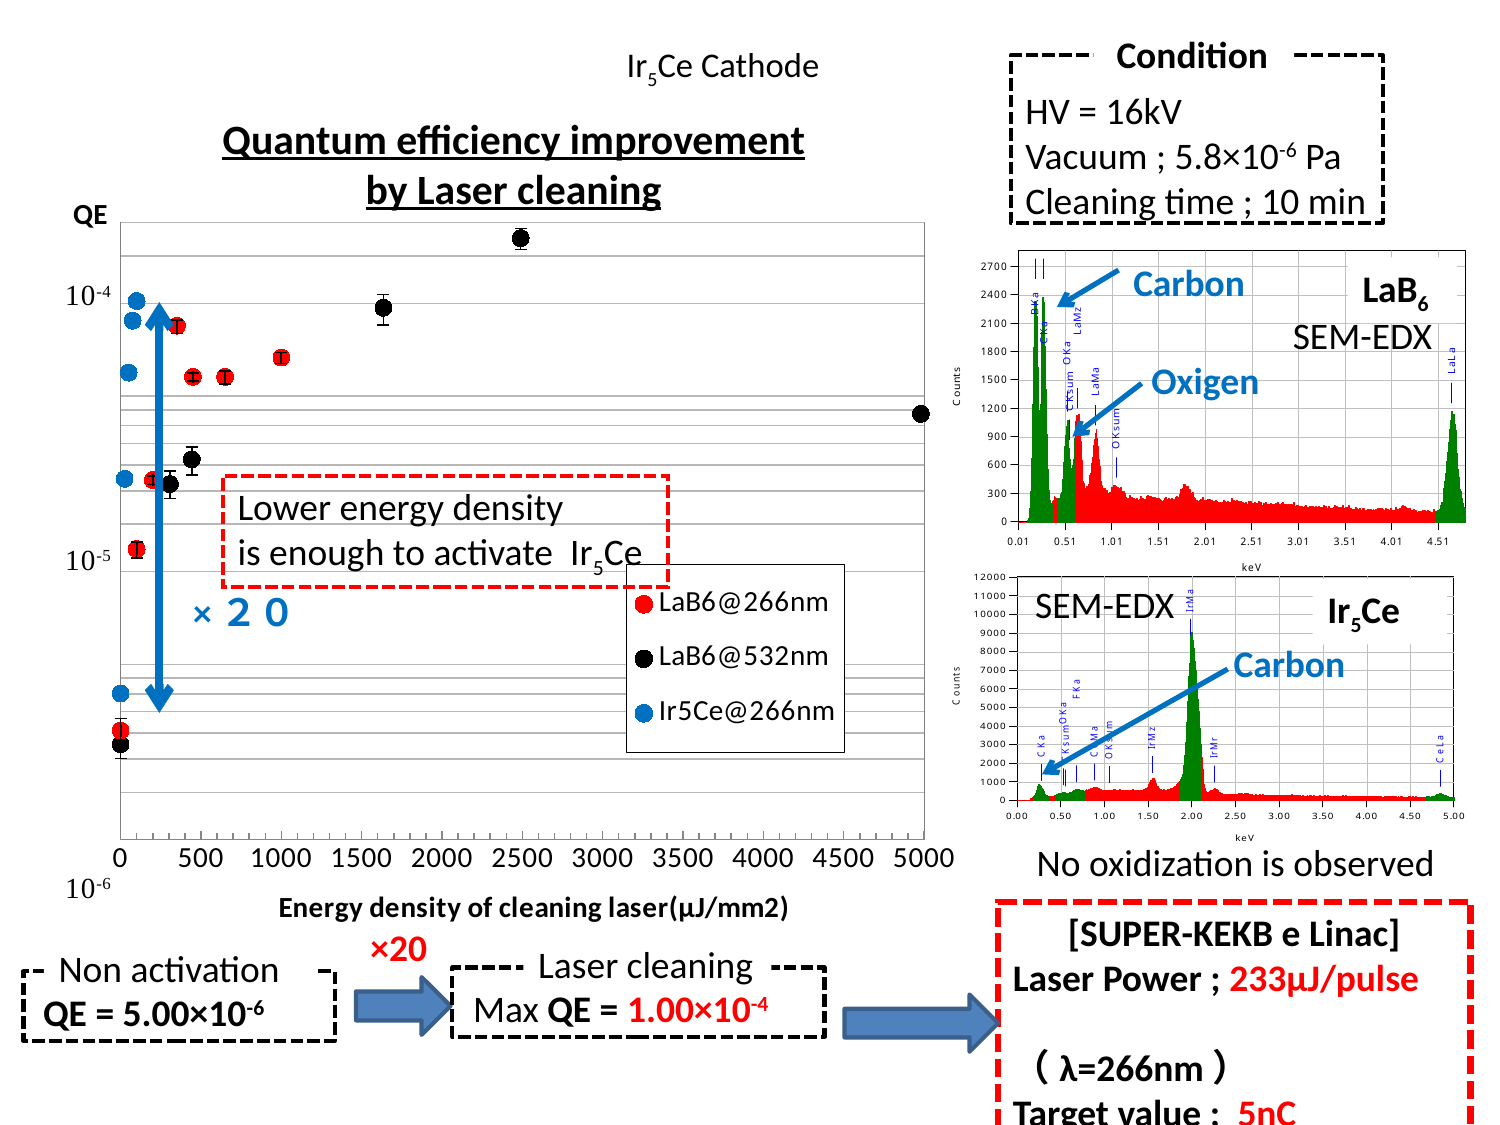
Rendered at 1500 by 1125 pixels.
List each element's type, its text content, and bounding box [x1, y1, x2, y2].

text_box [SUPER-KEKB e Linac] Laser Power ; 233μJ/pulse （λ=266nm） Target value ; 5nC [998, 902, 1471, 1125]
text_box ×20 [355, 942, 446, 977]
chart [50, 183, 966, 934]
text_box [948, 562, 1477, 844]
text_box Quantum efficiency improvement by Laser cleaning [23, 105, 1004, 211]
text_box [1010, 23, 1395, 230]
text_box No oxidization is observed [1021, 853, 1450, 892]
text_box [451, 933, 845, 1039]
title Ir5Ce Cathode [257, 35, 1005, 98]
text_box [948, 234, 1489, 575]
text_box [355, 977, 446, 1037]
text_box [849, 992, 1001, 1054]
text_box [23, 937, 352, 1043]
